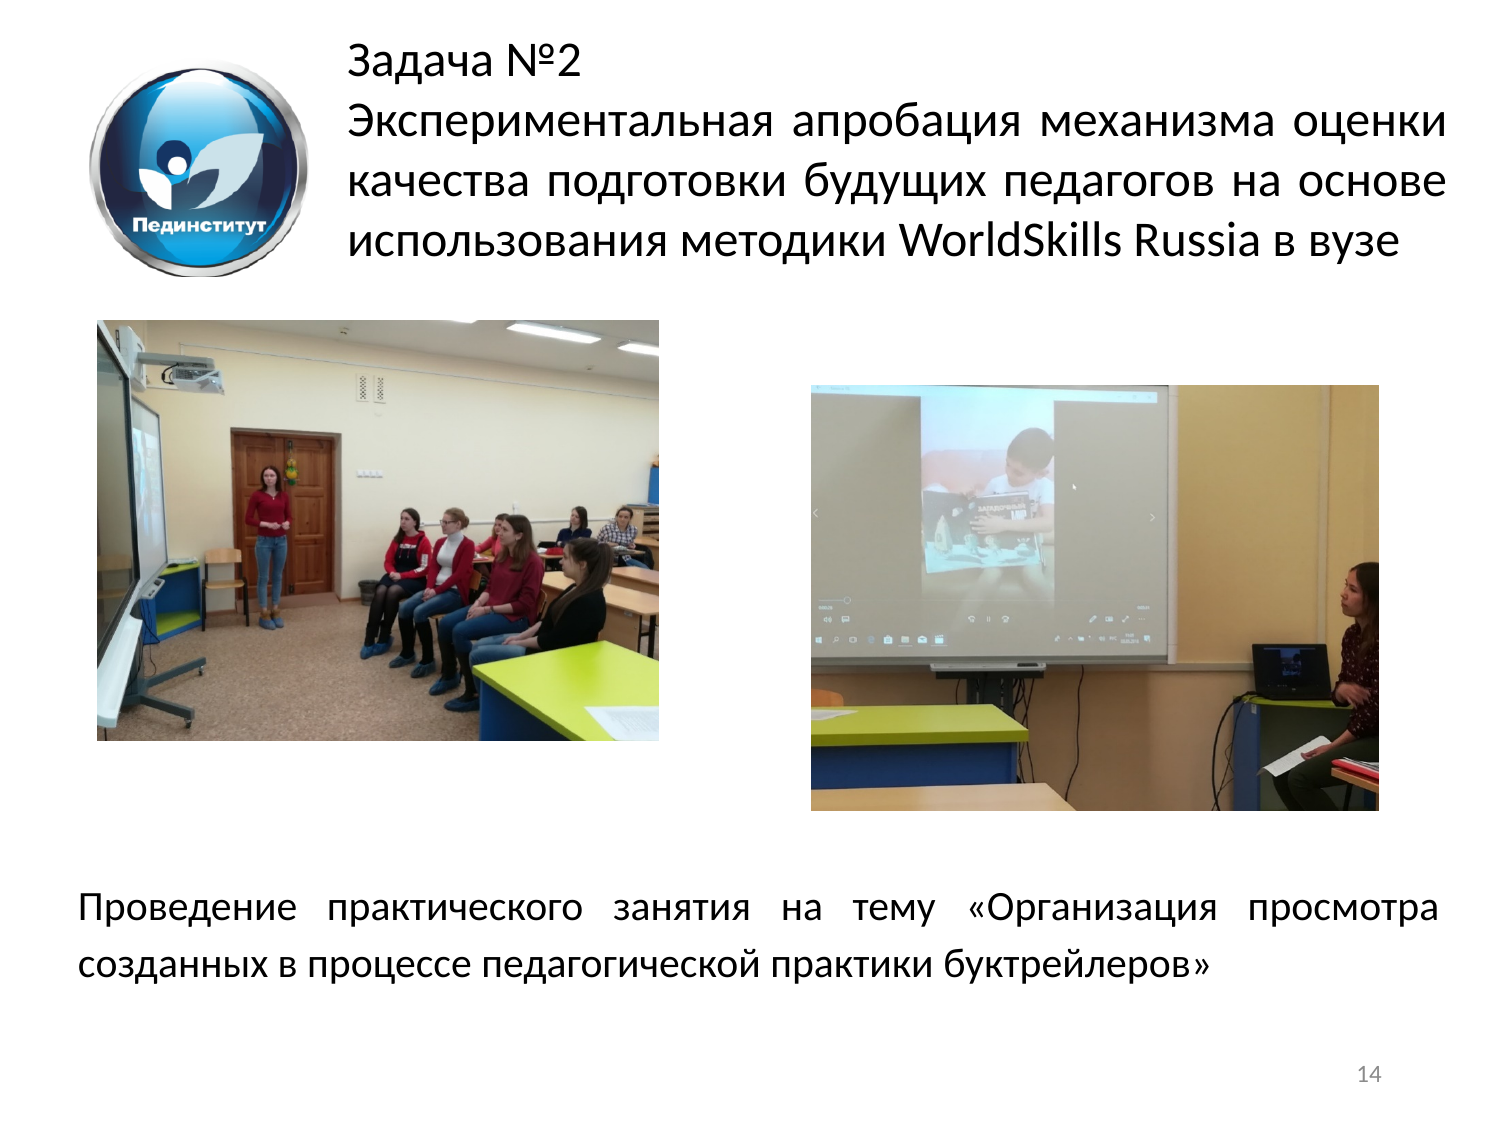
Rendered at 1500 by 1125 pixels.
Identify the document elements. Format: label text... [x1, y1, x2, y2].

picture [63, 56, 317, 277]
picture [97, 320, 659, 741]
slide_number 14 [1059, 1042, 1397, 1103]
text_box Задача №2 Экспериментальная апробация механизма оценки качества подготовки будущих педагогов на основе использования методики WorldSkills Russia в вузе [332, 19, 1463, 274]
text_box Проведение практического занятия на тему «Организация просмотра созданных в процессе педагогической практики буктрейлеров» [63, 863, 1455, 1051]
picture [811, 385, 1379, 811]
